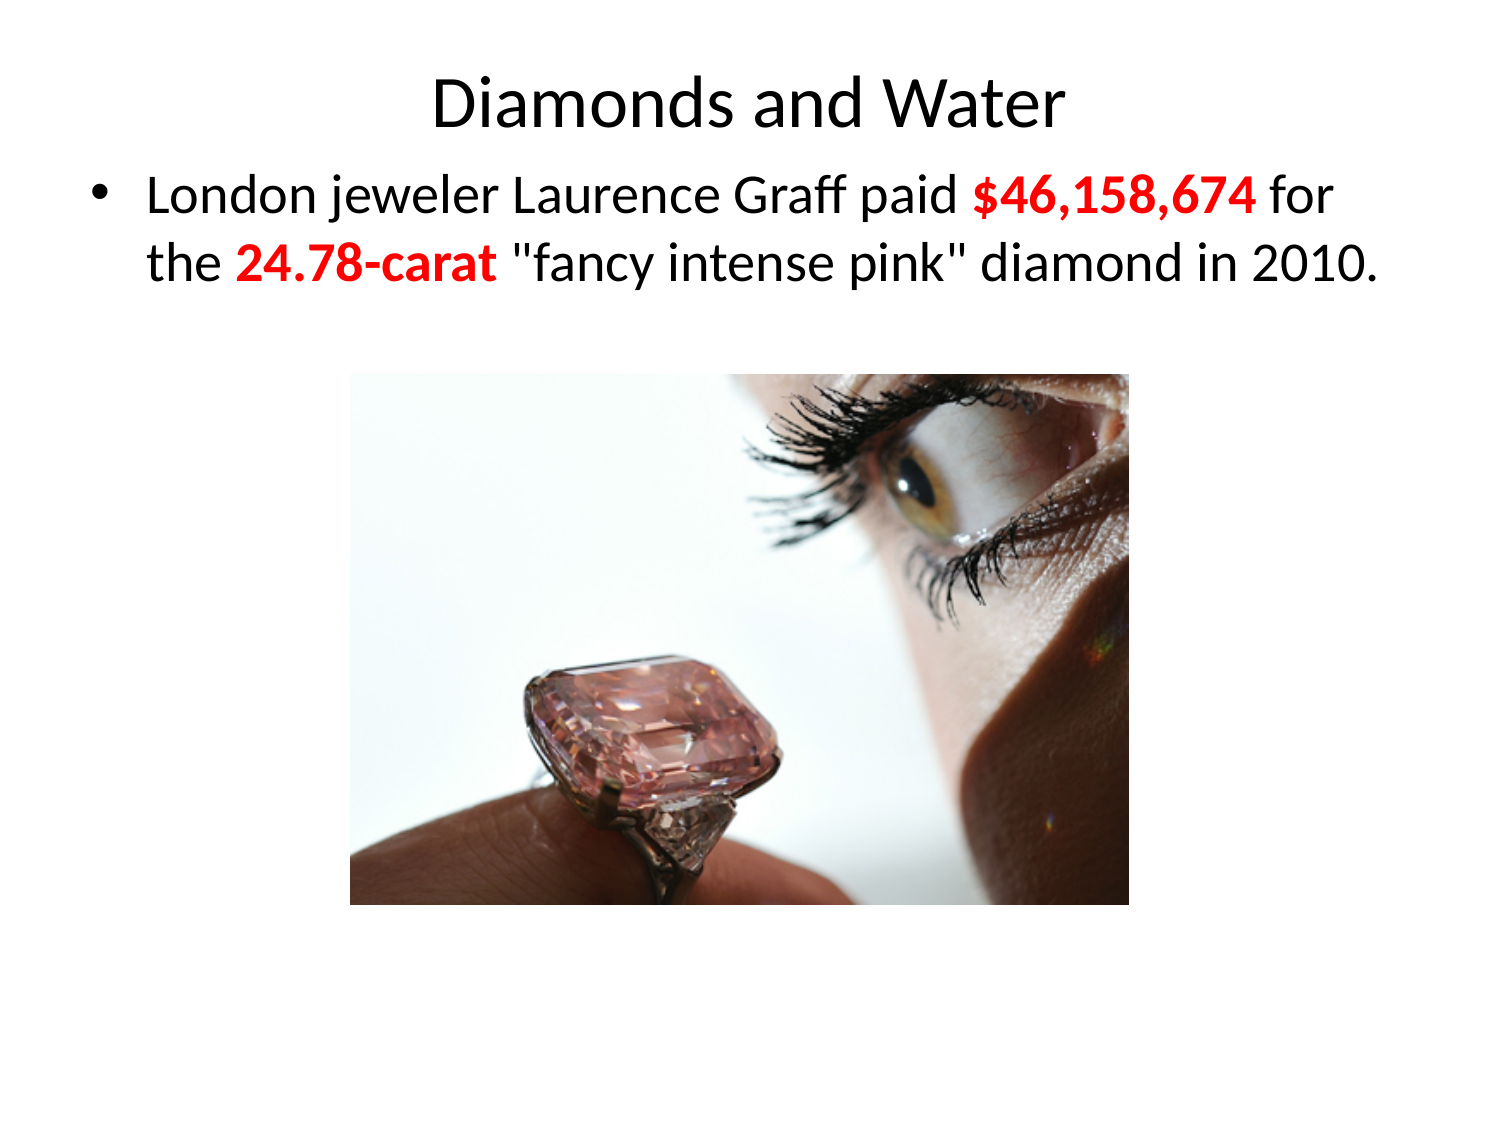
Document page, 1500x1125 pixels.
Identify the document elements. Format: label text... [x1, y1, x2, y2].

title Diamonds and Water [75, 45, 1425, 149]
list London jeweler Laurence Graff paid $46,158,674 for the 24.78-carat "fancy intense pink" diamond in 2010. [75, 149, 1425, 1005]
picture [349, 374, 1129, 905]
